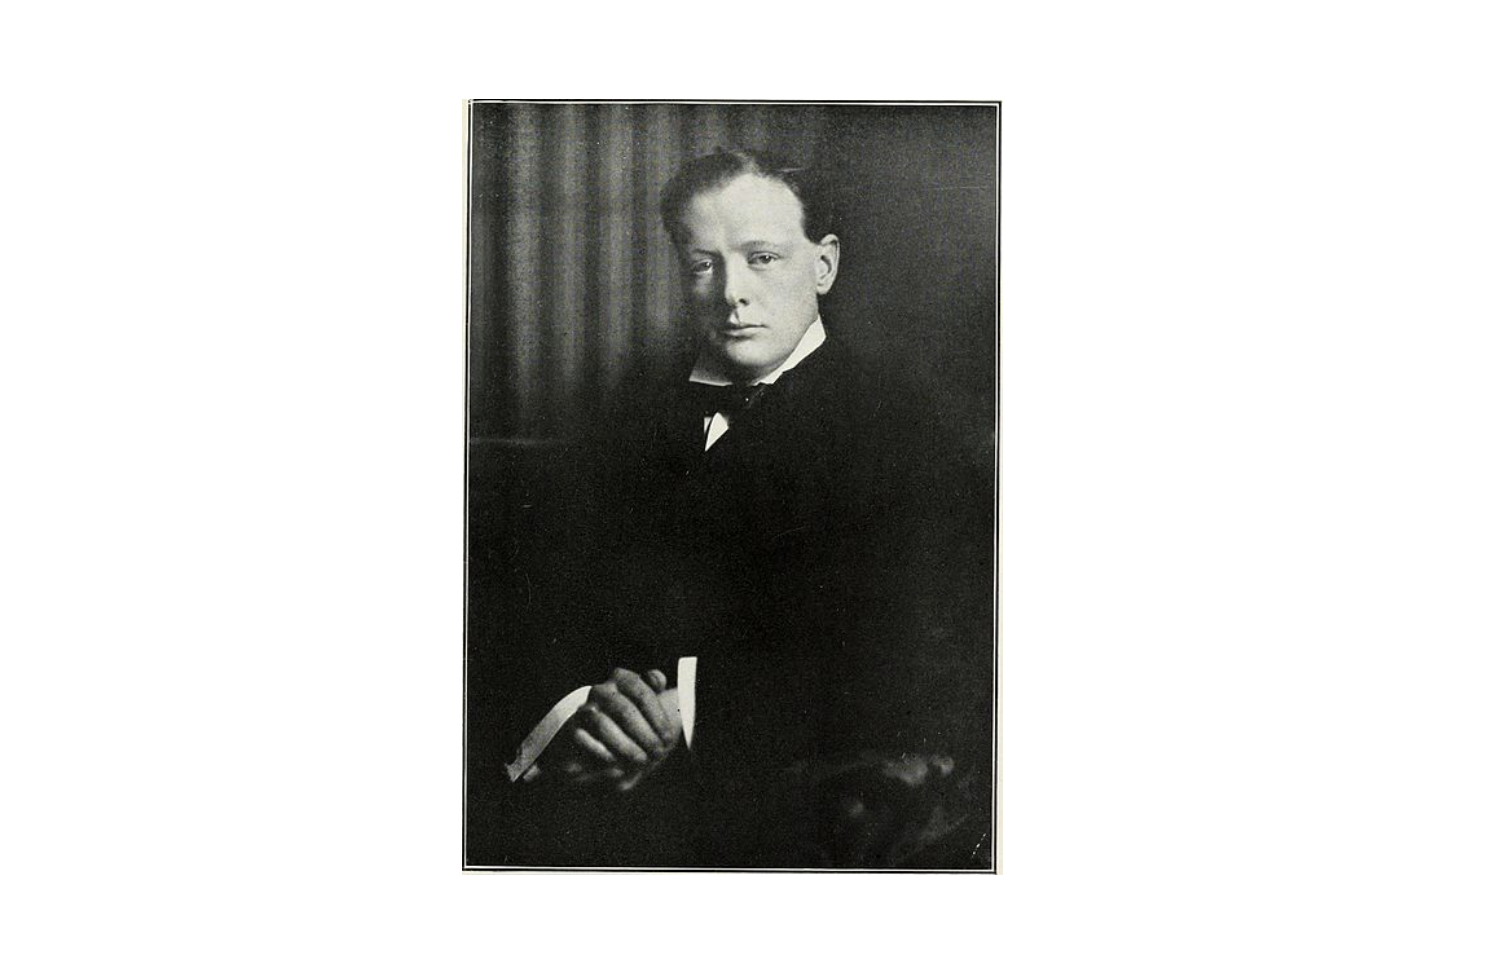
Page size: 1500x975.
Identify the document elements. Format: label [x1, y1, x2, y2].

picture [462, 99, 1003, 875]
